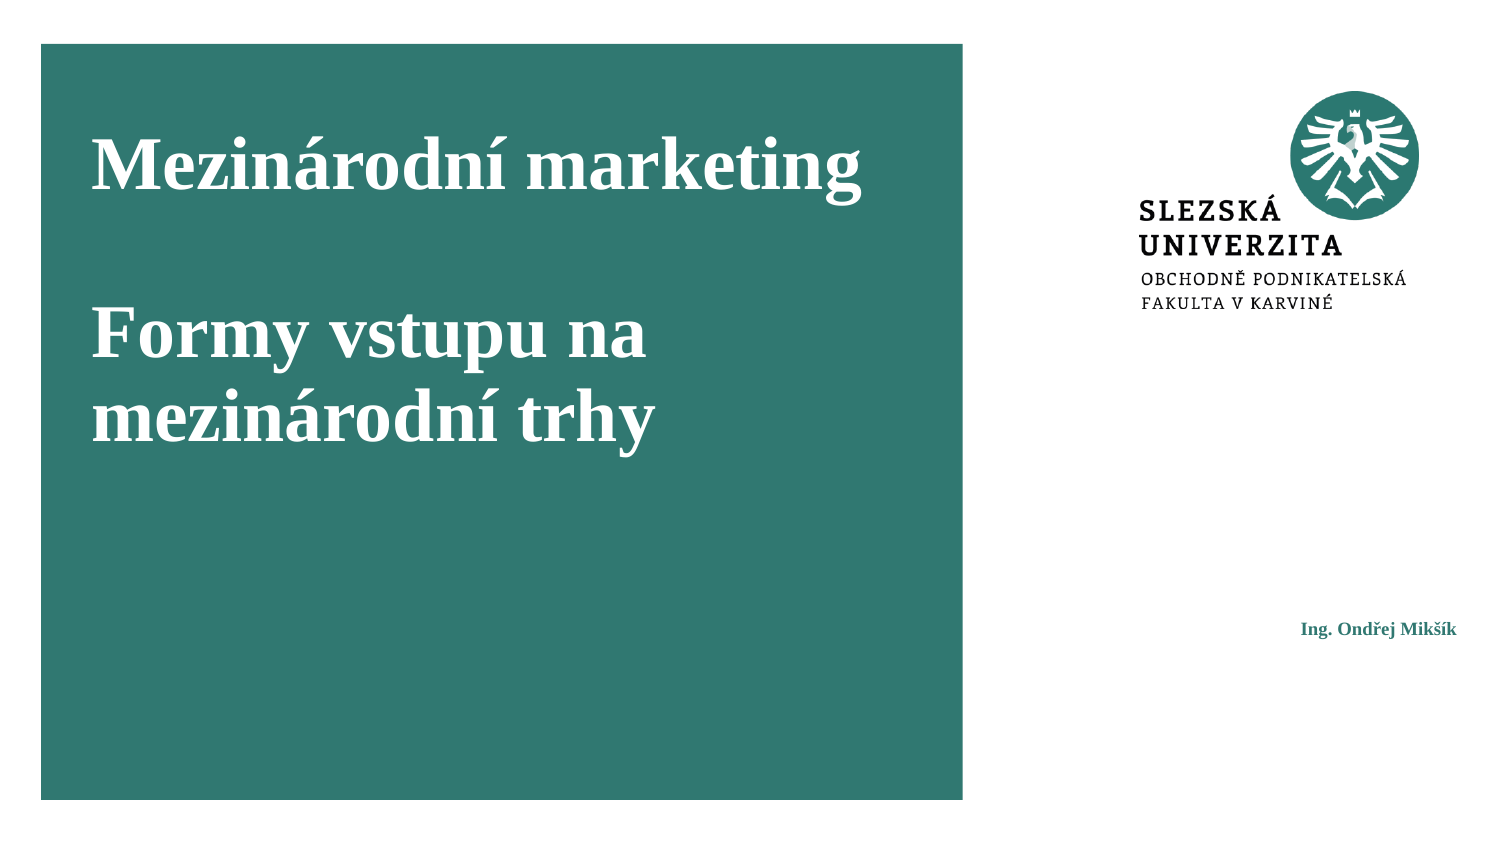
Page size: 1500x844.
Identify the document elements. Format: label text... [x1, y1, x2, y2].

title Mezinárodní marketing Formy vstupu na mezinárodní trhy [76, 114, 916, 470]
text_box [39, 42, 965, 802]
text_box Ing. Ondřej Mikšík [1141, 610, 1472, 800]
picture [1139, 90, 1419, 309]
